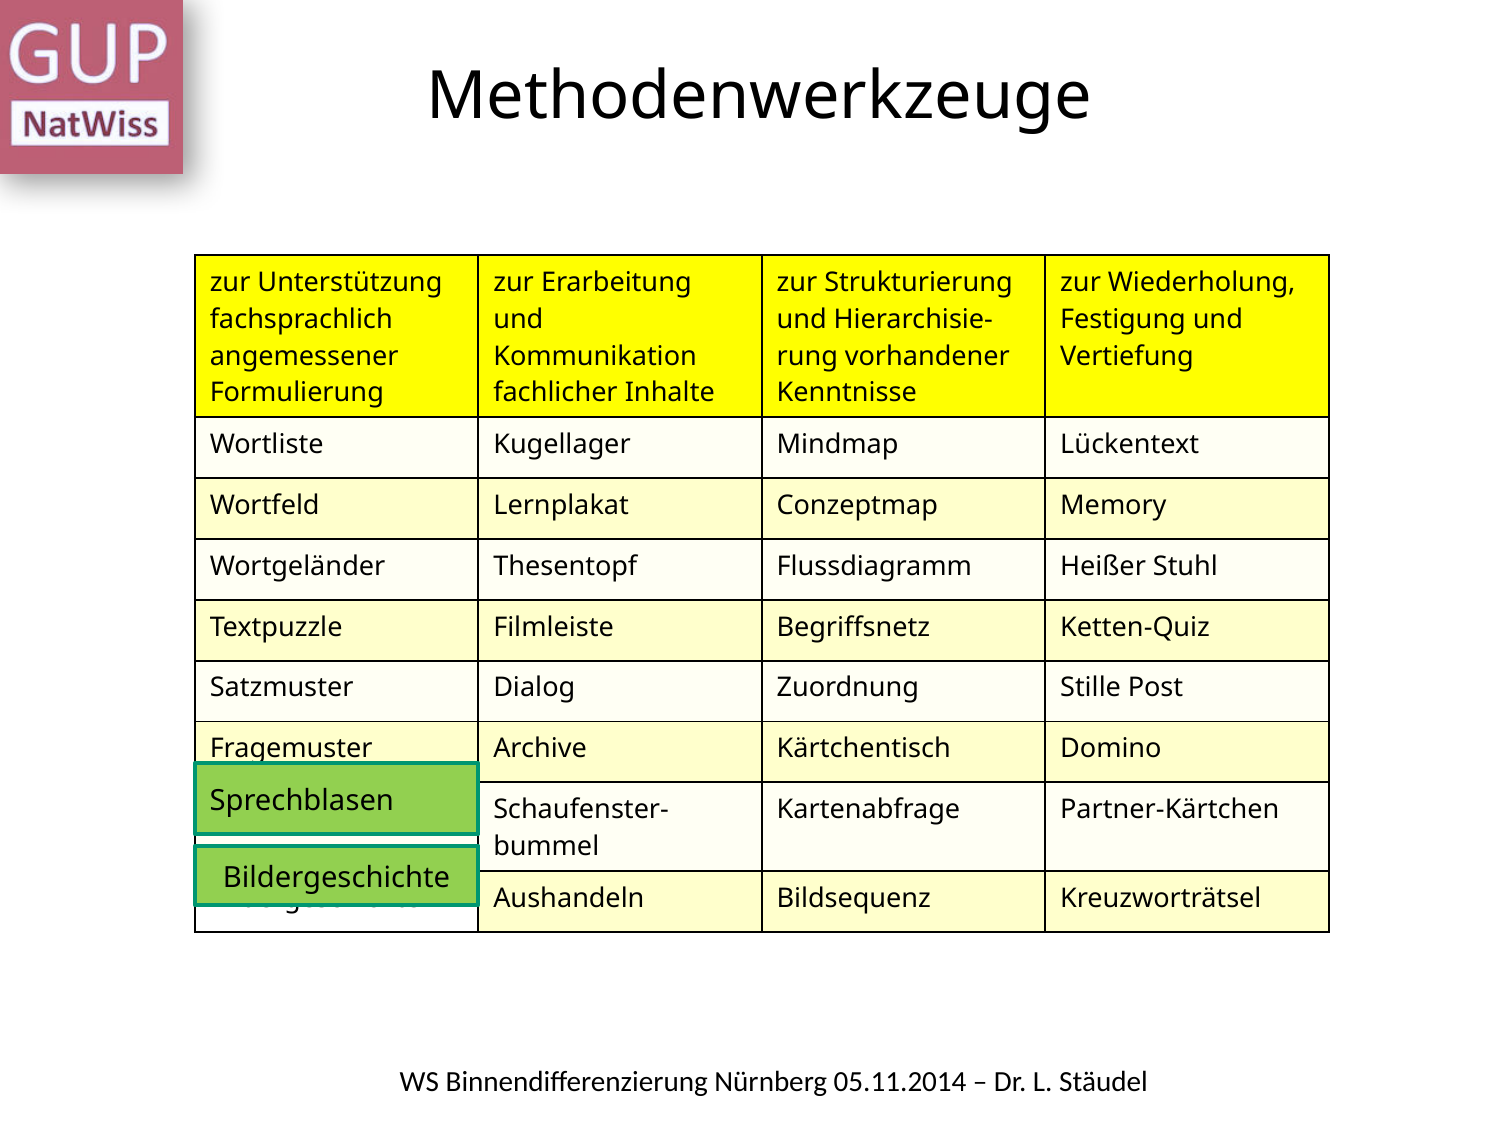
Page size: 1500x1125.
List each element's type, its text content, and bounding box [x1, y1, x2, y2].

table_cell Stille Post [1046, 662, 1328, 721]
table_cell Satzmuster [196, 662, 477, 721]
table_cell Aushandeln [479, 872, 761, 931]
text_box Bildergeschichte [193, 844, 480, 907]
table_cell Lernplakat [479, 479, 761, 538]
table_header zur Wiederholung, Festigung und Vertiefung [1046, 256, 1328, 416]
table_cell Thesentopf [479, 540, 761, 599]
table_header zur Erarbeitung und Kommunikation fachlicher Inhalte [479, 256, 761, 416]
footer WS Binnendifferenzierung Nürnberg 05.11.2014 – Dr. L. Stäudel [336, 1054, 1213, 1125]
table_cell Fragemuster [196, 722, 477, 761]
table_cell Wortgeländer [196, 540, 477, 599]
table_cell Sprechblasen [196, 836, 477, 844]
table_cell Archive [479, 722, 761, 781]
table_cell Memory [1046, 479, 1328, 538]
table_cell Heißer Stuhl [1046, 540, 1328, 599]
table_cell Bildergeschichte [196, 907, 477, 931]
table_cell Flussdiagramm [763, 540, 1044, 599]
table_cell Textpuzzle [196, 601, 477, 660]
table_cell Kugellager [479, 418, 761, 477]
picture [0, 0, 184, 175]
table_cell Mindmap [763, 418, 1044, 477]
table_cell Filmleiste [479, 601, 761, 660]
table_cell Partner-Kärtchen [1046, 783, 1328, 870]
table_header zur Strukturierung und Hierarchisie-rung vorhandener Kenntnisse [763, 256, 1044, 416]
table_cell Kartenabfrage [763, 783, 1044, 870]
table_cell Wortfeld [196, 479, 477, 538]
table_cell Zuordnung [763, 662, 1044, 721]
table_header zur Unterstützung fachsprachlich angemessener Formulierung [196, 256, 477, 416]
table_cell Kreuzworträtsel [1046, 872, 1328, 931]
table_cell Kärtchentisch [763, 722, 1044, 781]
table_cell Dialog [479, 662, 761, 721]
table_cell Wortliste [196, 418, 477, 477]
table_cell Bildsequenz [763, 872, 1044, 931]
list [112, 320, 1388, 997]
table_cell Ketten-Quiz [1046, 601, 1328, 660]
title Methodenwerkzeuge [209, 0, 1313, 185]
table_cell Begriffsnetz [763, 601, 1044, 660]
table_cell Domino [1046, 722, 1328, 781]
text_box Sprechblasen [193, 761, 480, 836]
table_cell Conzeptmap [763, 479, 1044, 538]
table_cell Lückentext [1046, 418, 1328, 477]
table_cell Schaufenster-bummel [479, 783, 761, 870]
